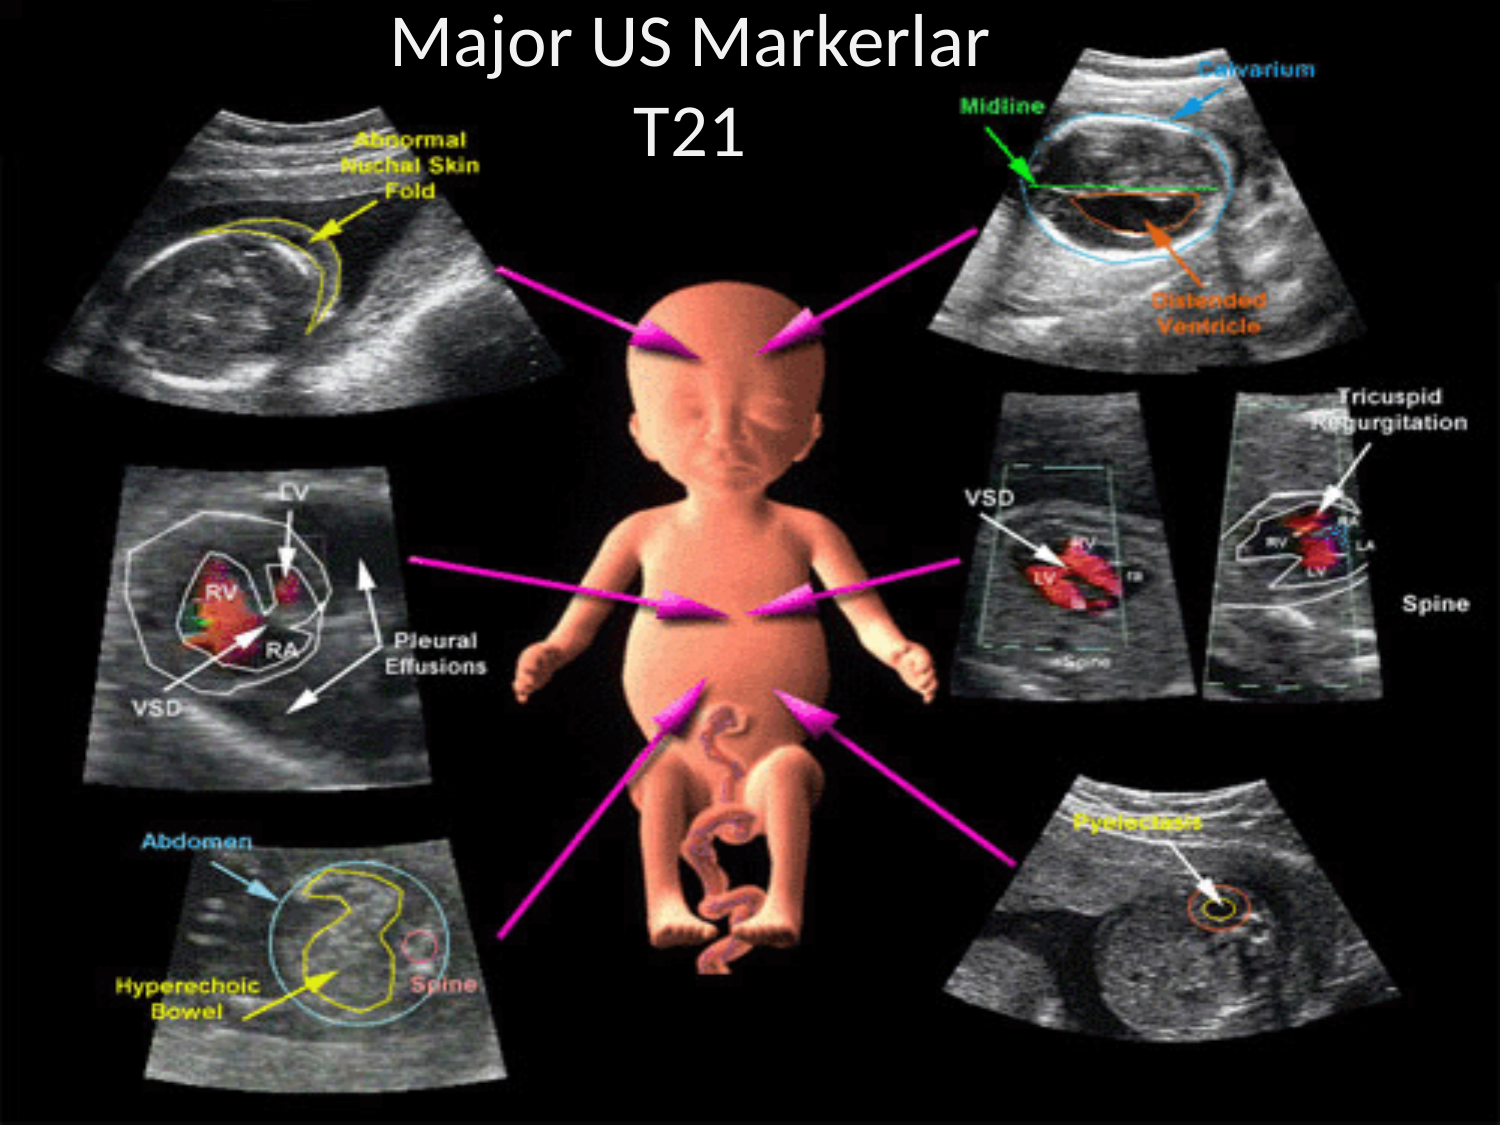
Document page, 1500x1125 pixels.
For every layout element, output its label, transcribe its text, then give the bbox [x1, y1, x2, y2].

text_box Major US Markerlar T21 [374, 0, 1006, 179]
picture [0, 0, 1500, 1125]
